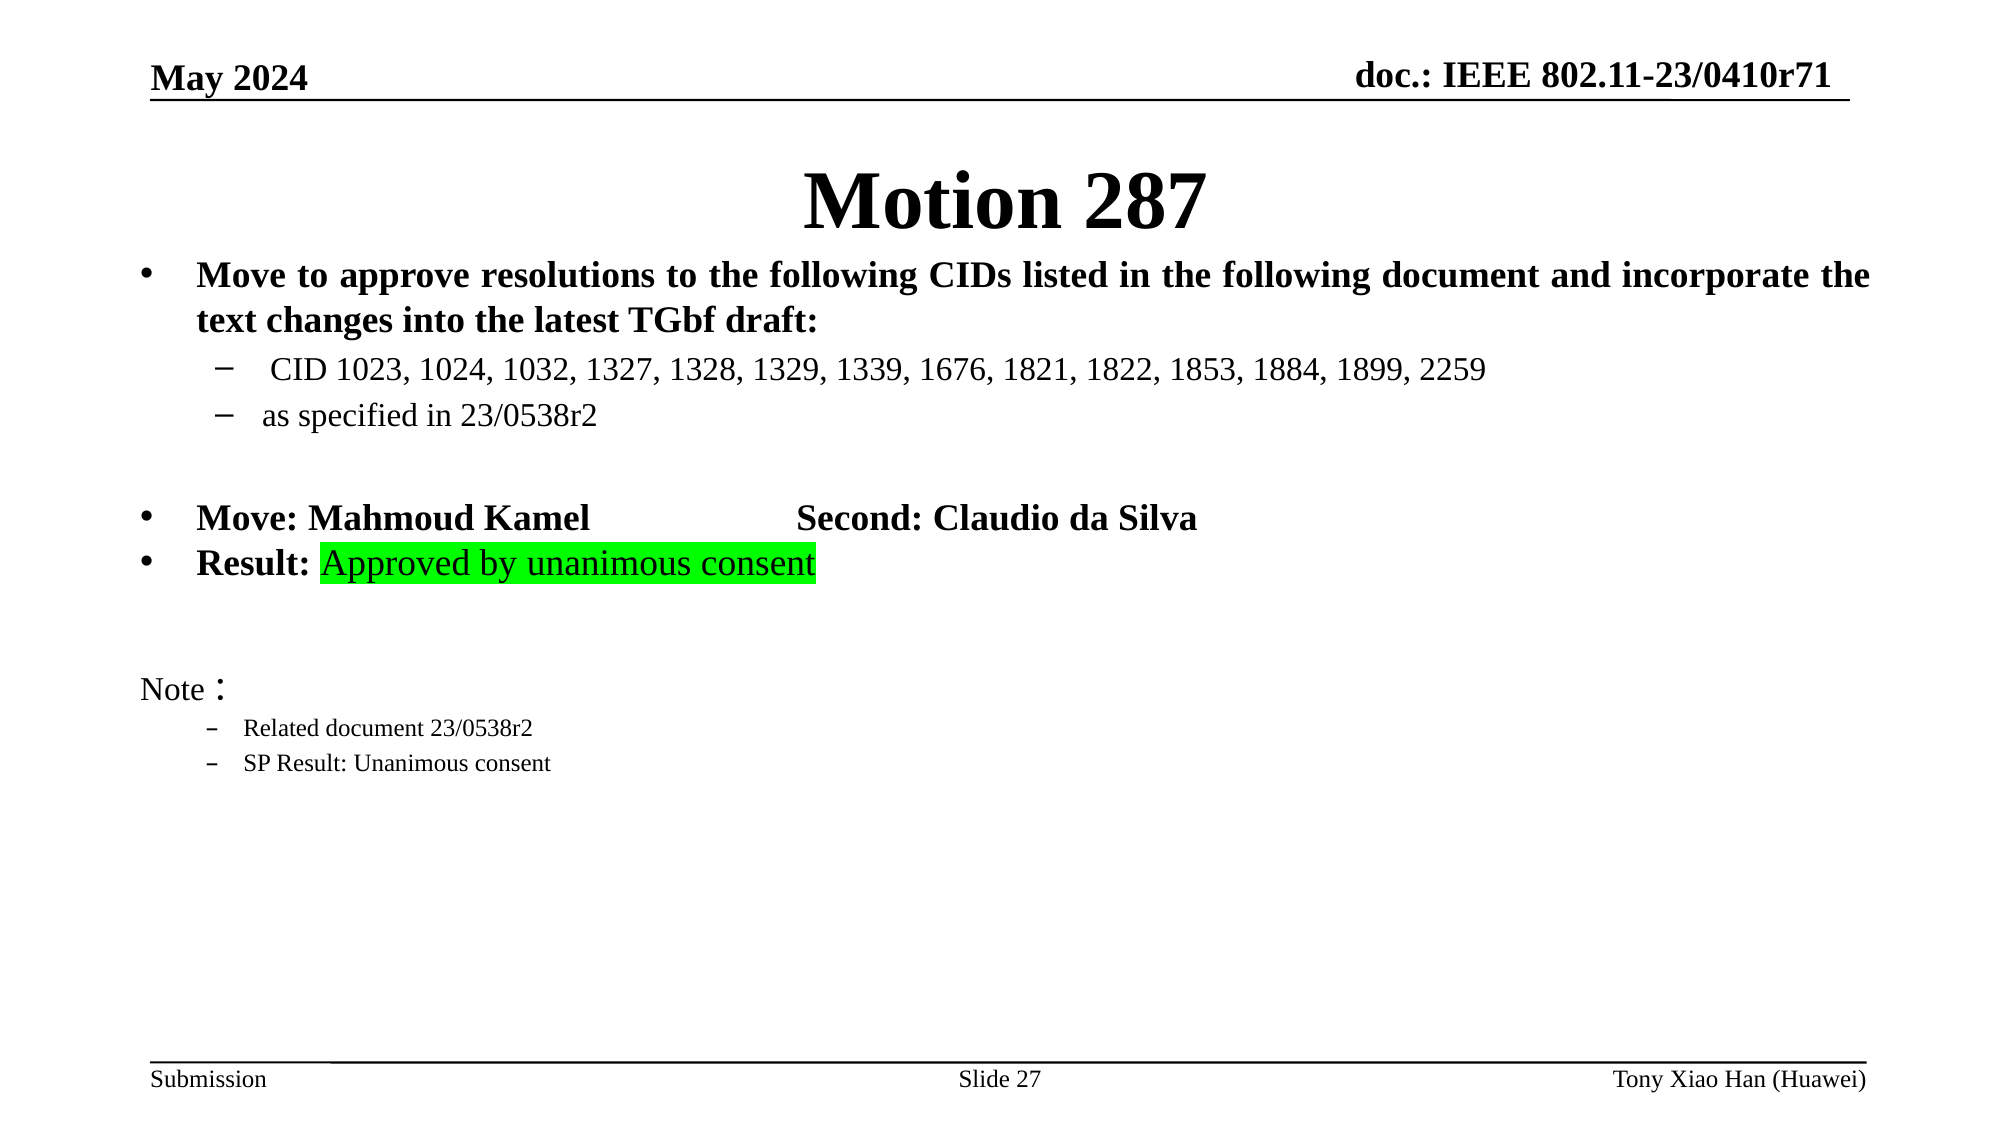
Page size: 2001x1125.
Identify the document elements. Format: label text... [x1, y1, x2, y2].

text_box Motion 287 [368, 137, 1644, 212]
text_box Move to approve resolutions to the following CIDs listed in the following document and incorporate the text changes into the latest TGbf draft: CID 1023, 1024, 1032, 1327, 1328, 1329, 1339, 1676, 1821, 1822, 1853, 1884, 1899, 2259 as specified in 23/0538r2 Move: Mahmoud Kamel Second: Claudio da Silva Result: Approved by unanimous consent Note： Related document 23/0538r2 SP Result: Unanimous consent [125, 212, 1888, 900]
